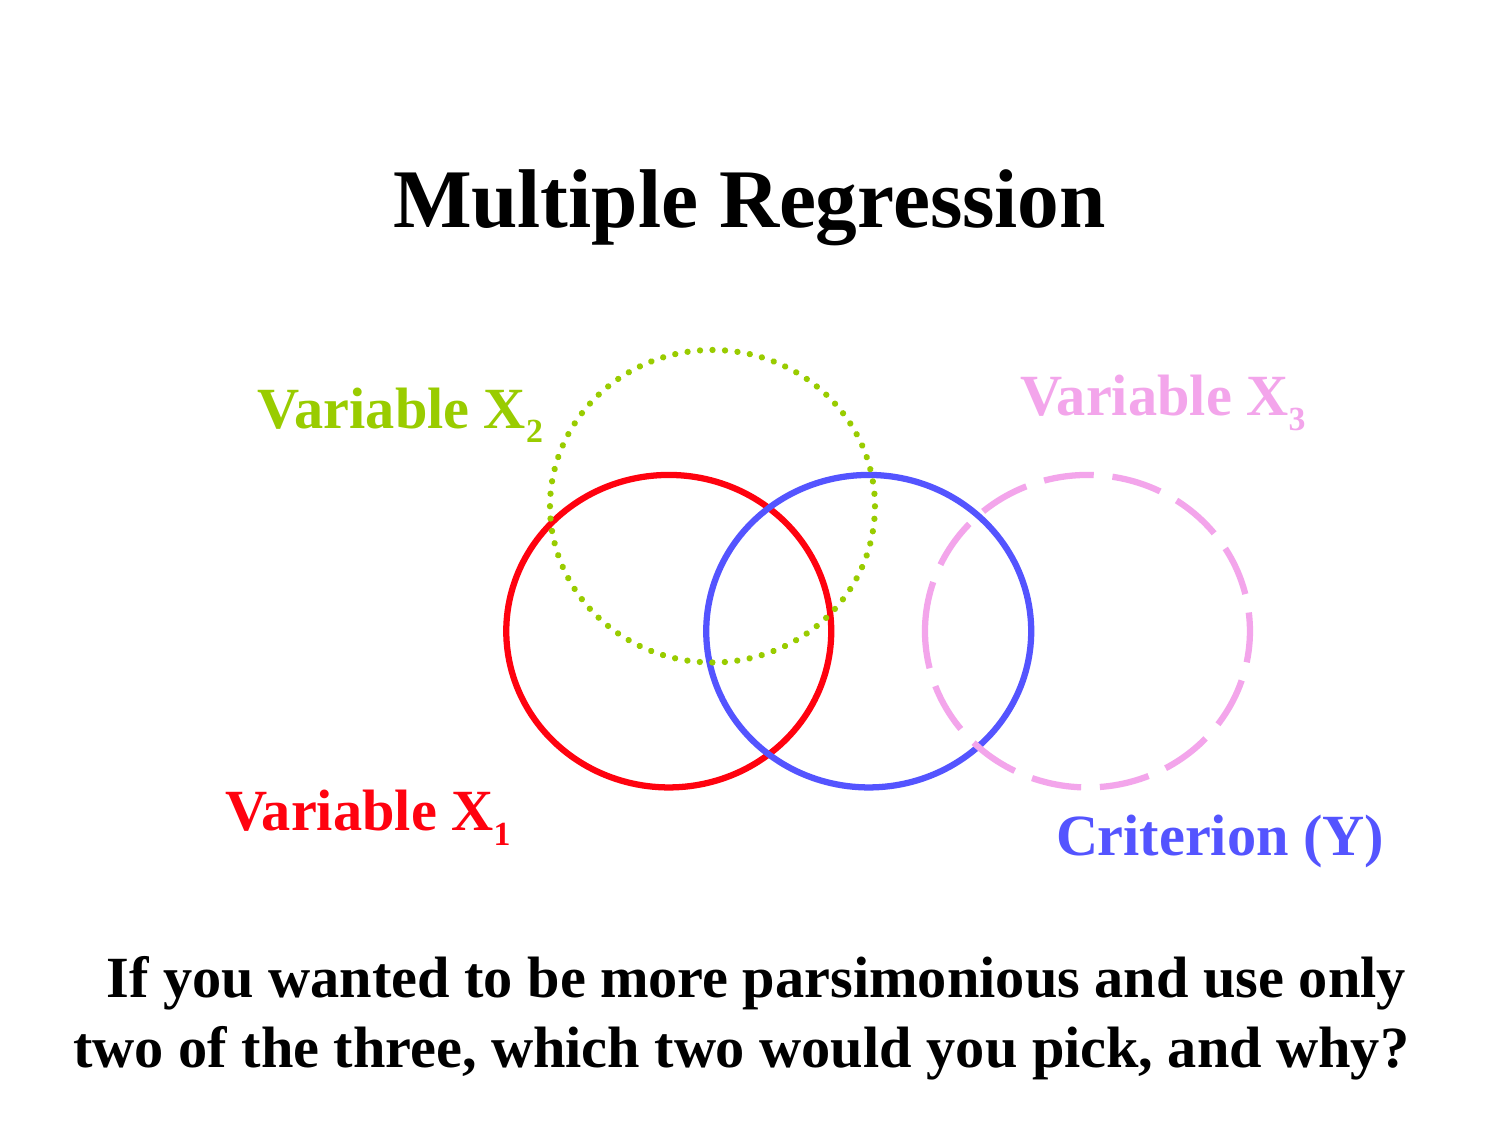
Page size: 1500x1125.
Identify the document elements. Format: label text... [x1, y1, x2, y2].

text_box [549, 349, 875, 663]
text_box Criterion (Y) [1041, 789, 1400, 875]
text_box [709, 474, 978, 788]
title Multiple Regression [112, 99, 1388, 288]
text_box Variable X1 [210, 764, 526, 860]
text_box Variable X2 [243, 362, 559, 457]
text_box [506, 524, 768, 788]
text_box Variable X3 [1005, 350, 1321, 445]
text_box If you wanted to be more parsimonious and use only two of the three, which two would you pick, and why? [58, 932, 1455, 1087]
text_box [924, 474, 1250, 788]
